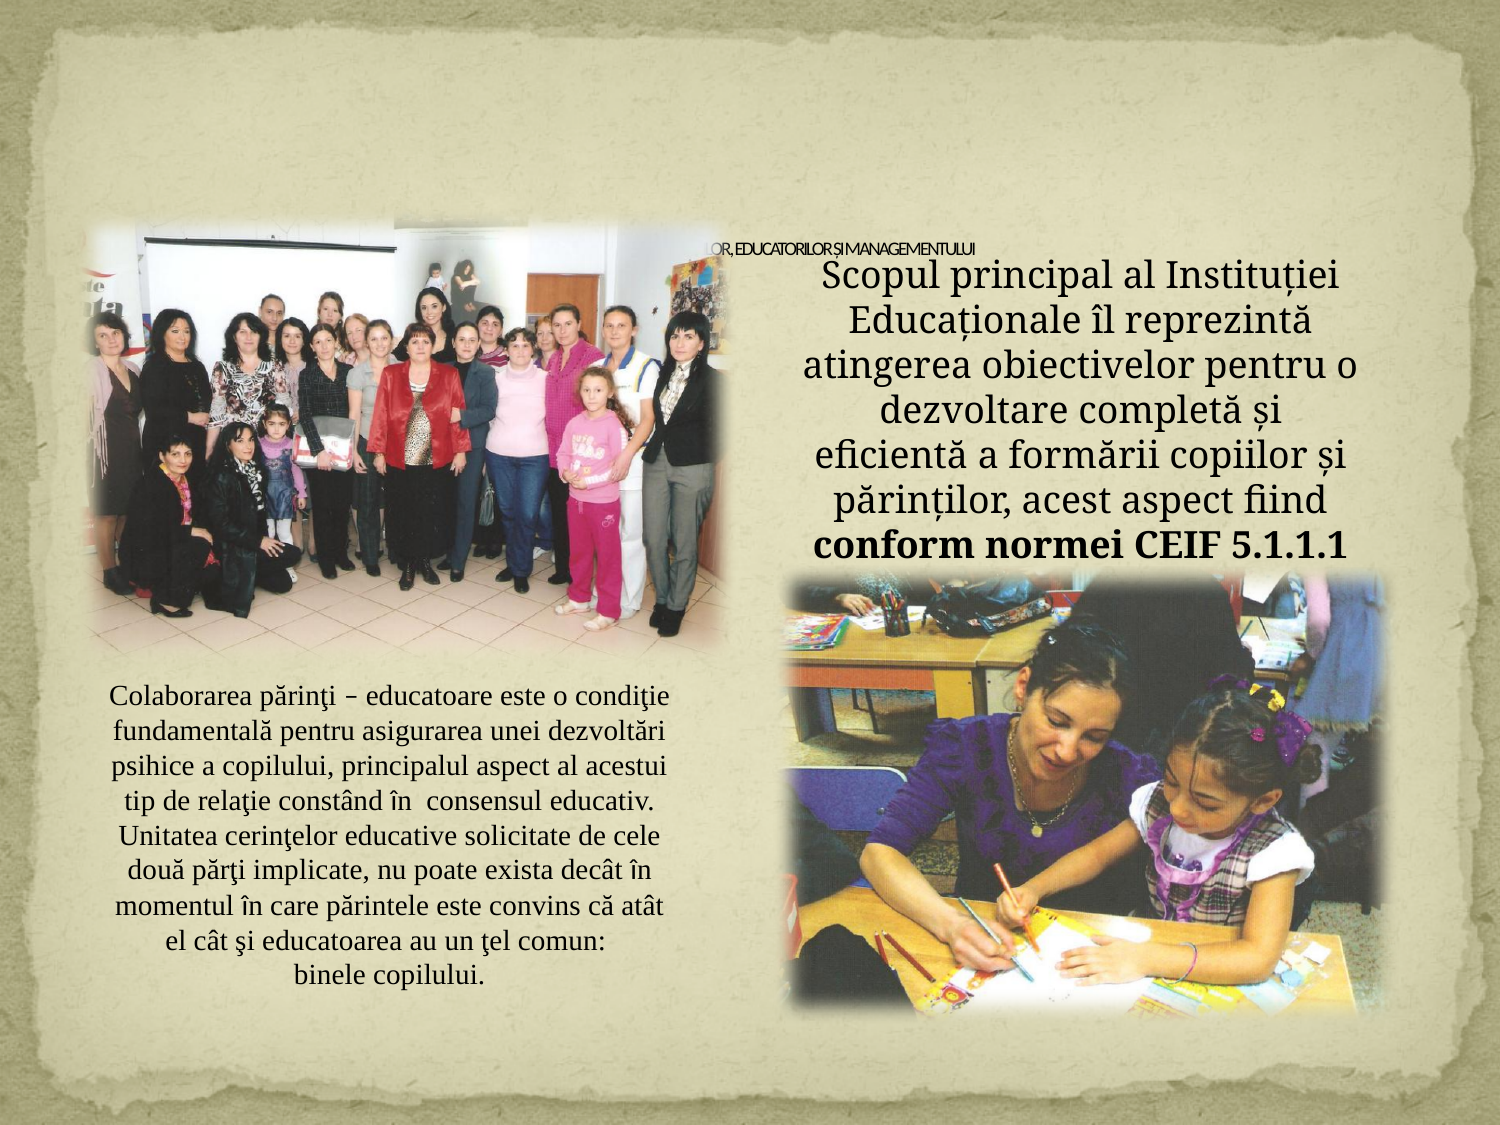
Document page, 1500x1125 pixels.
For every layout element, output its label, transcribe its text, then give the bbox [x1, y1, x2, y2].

text_box Colaborarea părinţi – educatoare este o condiţie fundamentală pentru asigurarea unei dezvoltări psihice a copilului, principalul aspect al acestui tip de relaţie constând în consensul educativ. Unitatea cerinţelor educative solicitate de cele două părţi implicate, nu poate exista decât în momentul în care părintele este convins că atât el cât şi educatoarea au un ţel comun: binele copilului. [88, 675, 691, 999]
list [78, 209, 737, 664]
title SATISFACŢIA COPIILOR, FAMILIILOR, EDUCATORILOR ŞI MANAGEMENTULUI [74, 0, 1425, 303]
text_box Scopul principal al Instituţiei Educaţionale îl reprezintă atingerea obiectivelor pentru o dezvoltare completă şi eficientă a formării copiilor şi părinţilor, acest aspect fiind conform normei CEIF 5.1.1.1 [785, 243, 1376, 552]
picture [775, 564, 1400, 1025]
